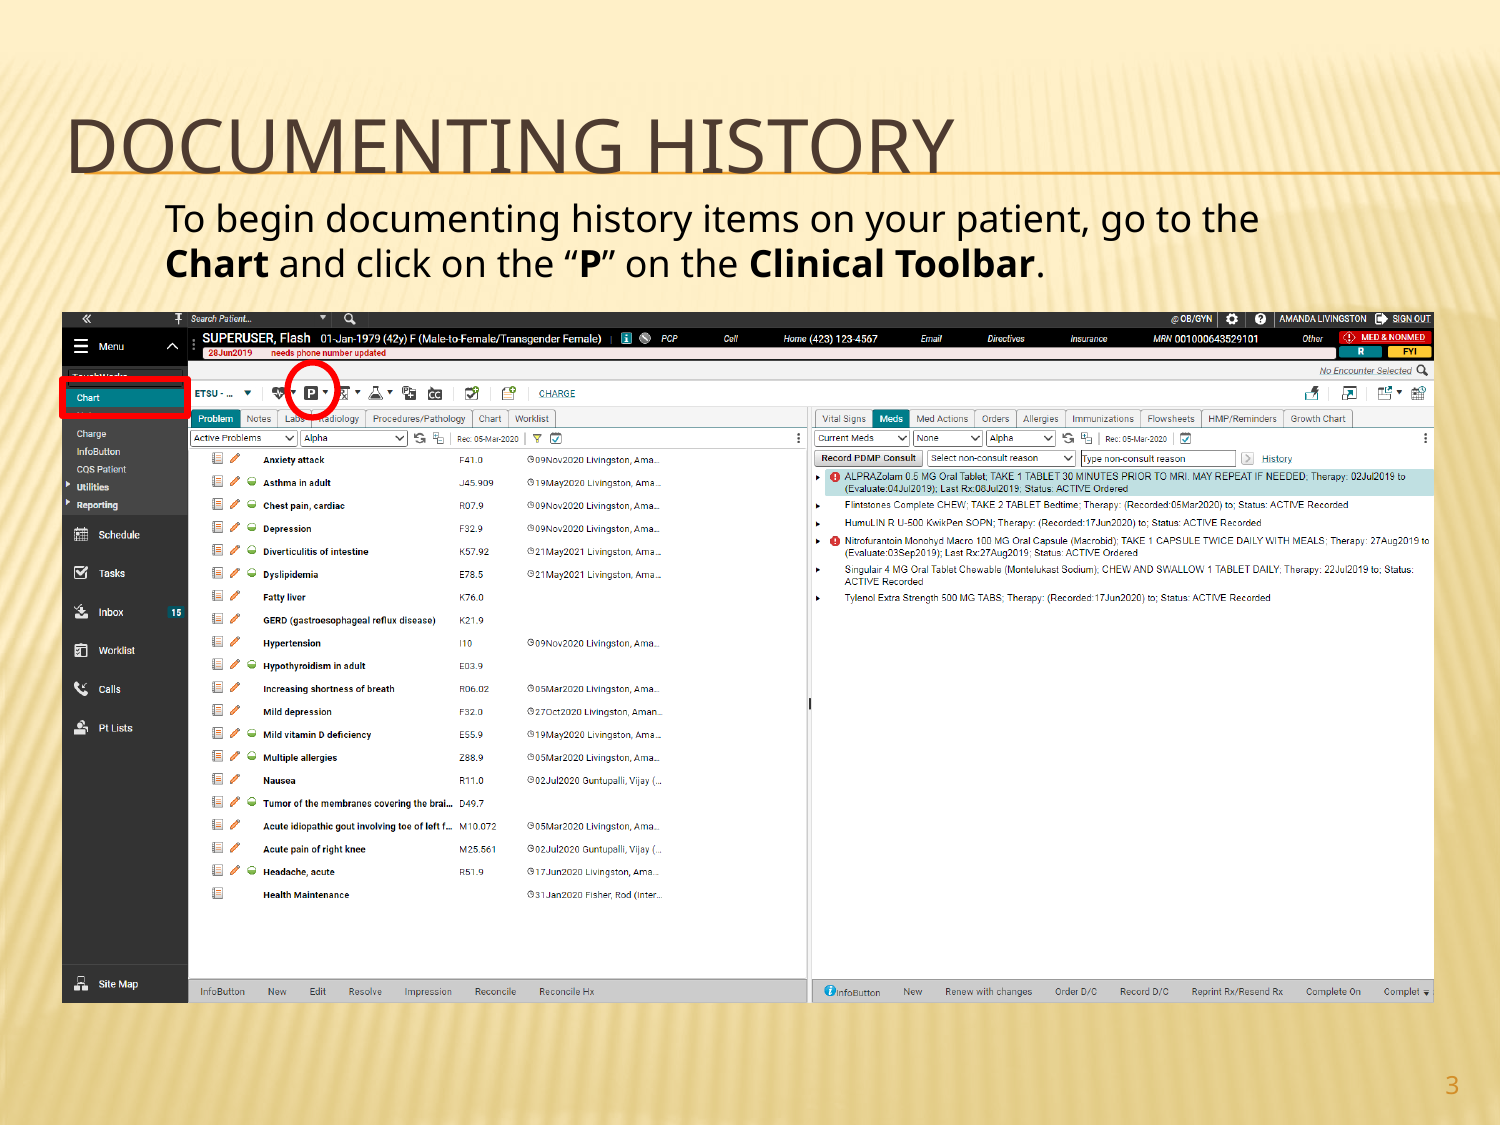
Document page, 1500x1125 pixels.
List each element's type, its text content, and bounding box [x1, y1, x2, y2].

picture [62, 312, 1434, 1003]
slide_number 3 [1350, 1061, 1475, 1103]
text_box To begin documenting history items on your patient, go to the Chart and click on the “P” on the Clinical Toolbar. [149, 213, 1350, 293]
title Documenting History [50, 75, 1475, 213]
